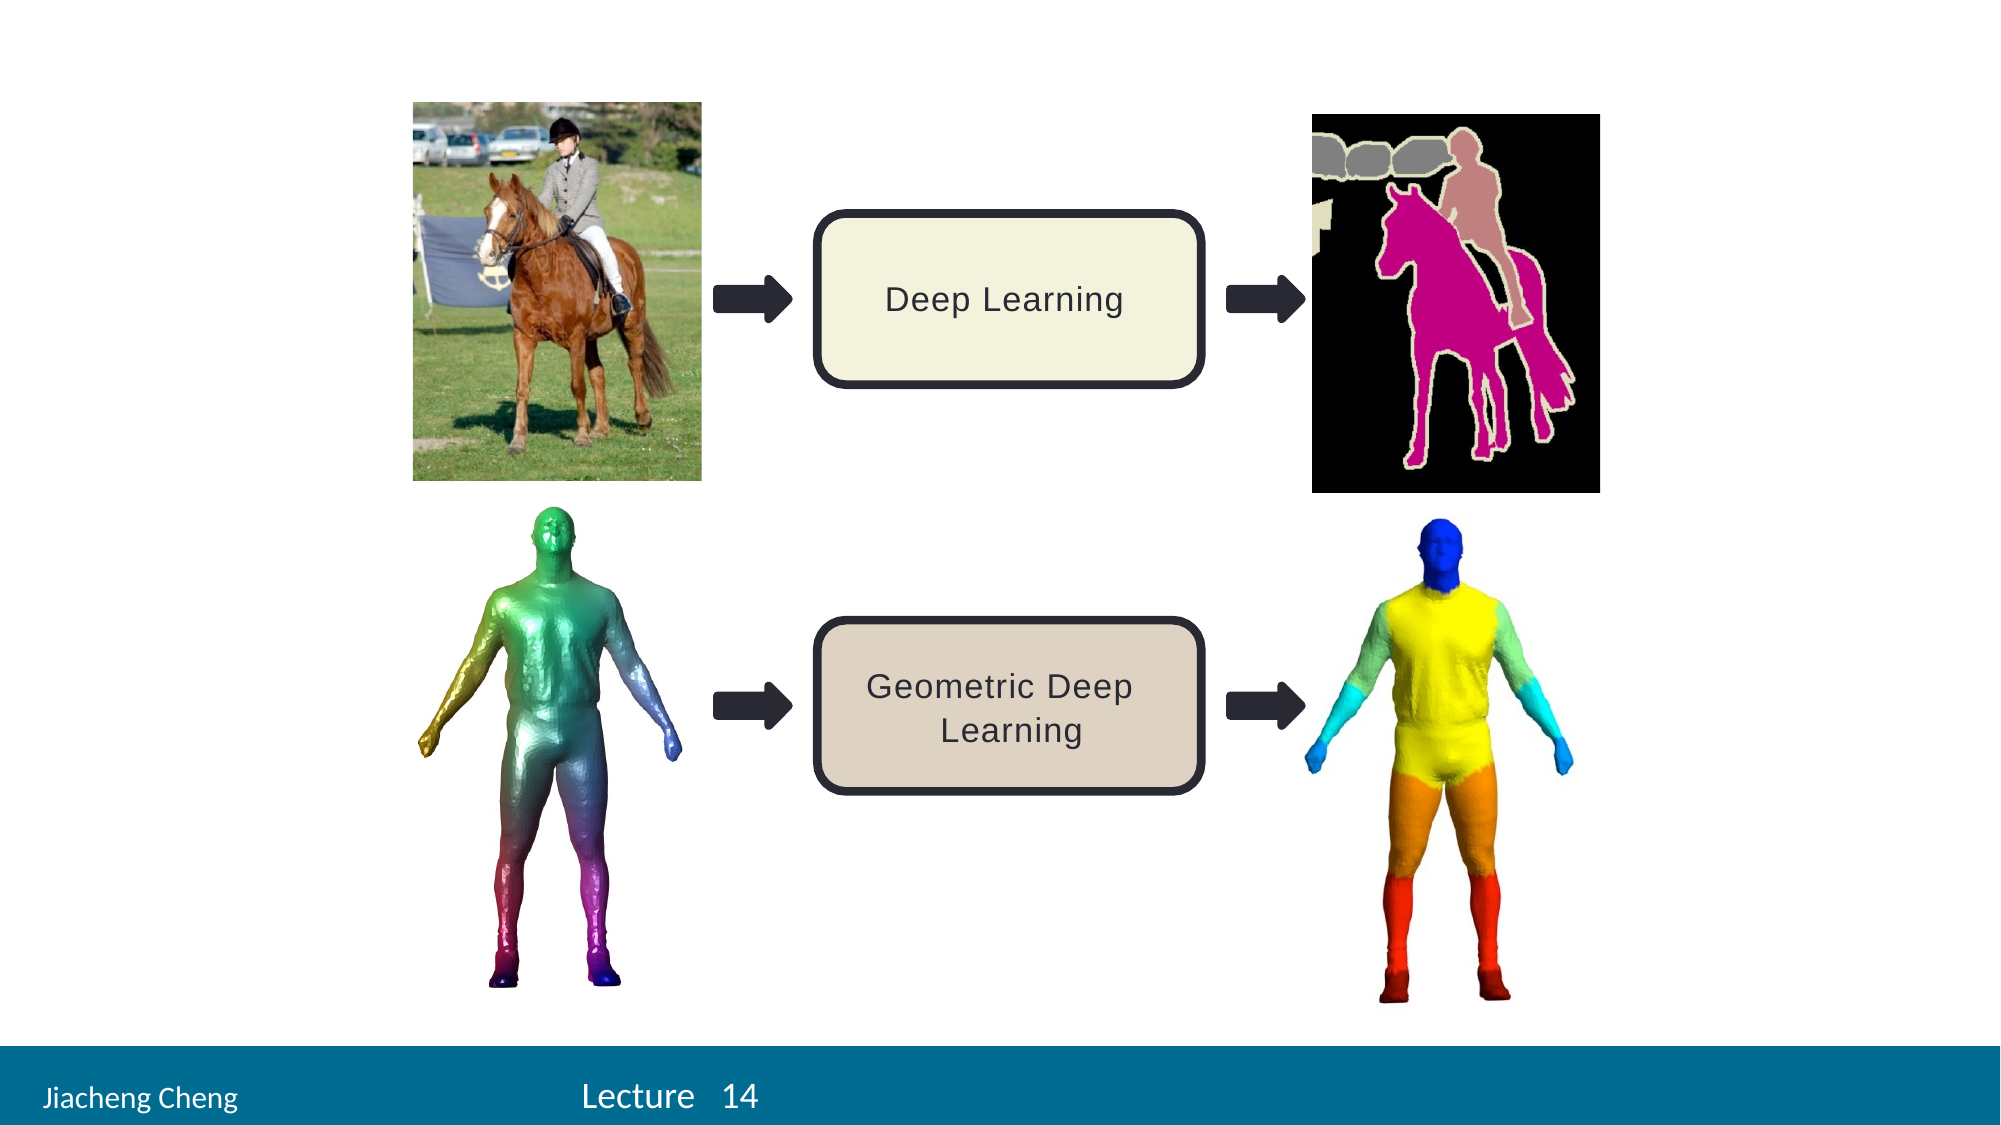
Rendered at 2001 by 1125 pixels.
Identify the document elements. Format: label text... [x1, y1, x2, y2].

text_box [1230, 685, 1302, 726]
text_box [717, 685, 789, 726]
text_box Deep Learning [882, 274, 1132, 318]
text_box [717, 279, 789, 319]
text_box [412, 102, 702, 481]
text_box [418, 506, 683, 988]
text_box [1312, 114, 1601, 493]
text_box [817, 213, 1202, 385]
text_box [817, 620, 1202, 792]
text_box Geometric Deep Learning [863, 659, 1140, 749]
text_box [1230, 279, 1302, 319]
text_box [1303, 515, 1578, 1013]
